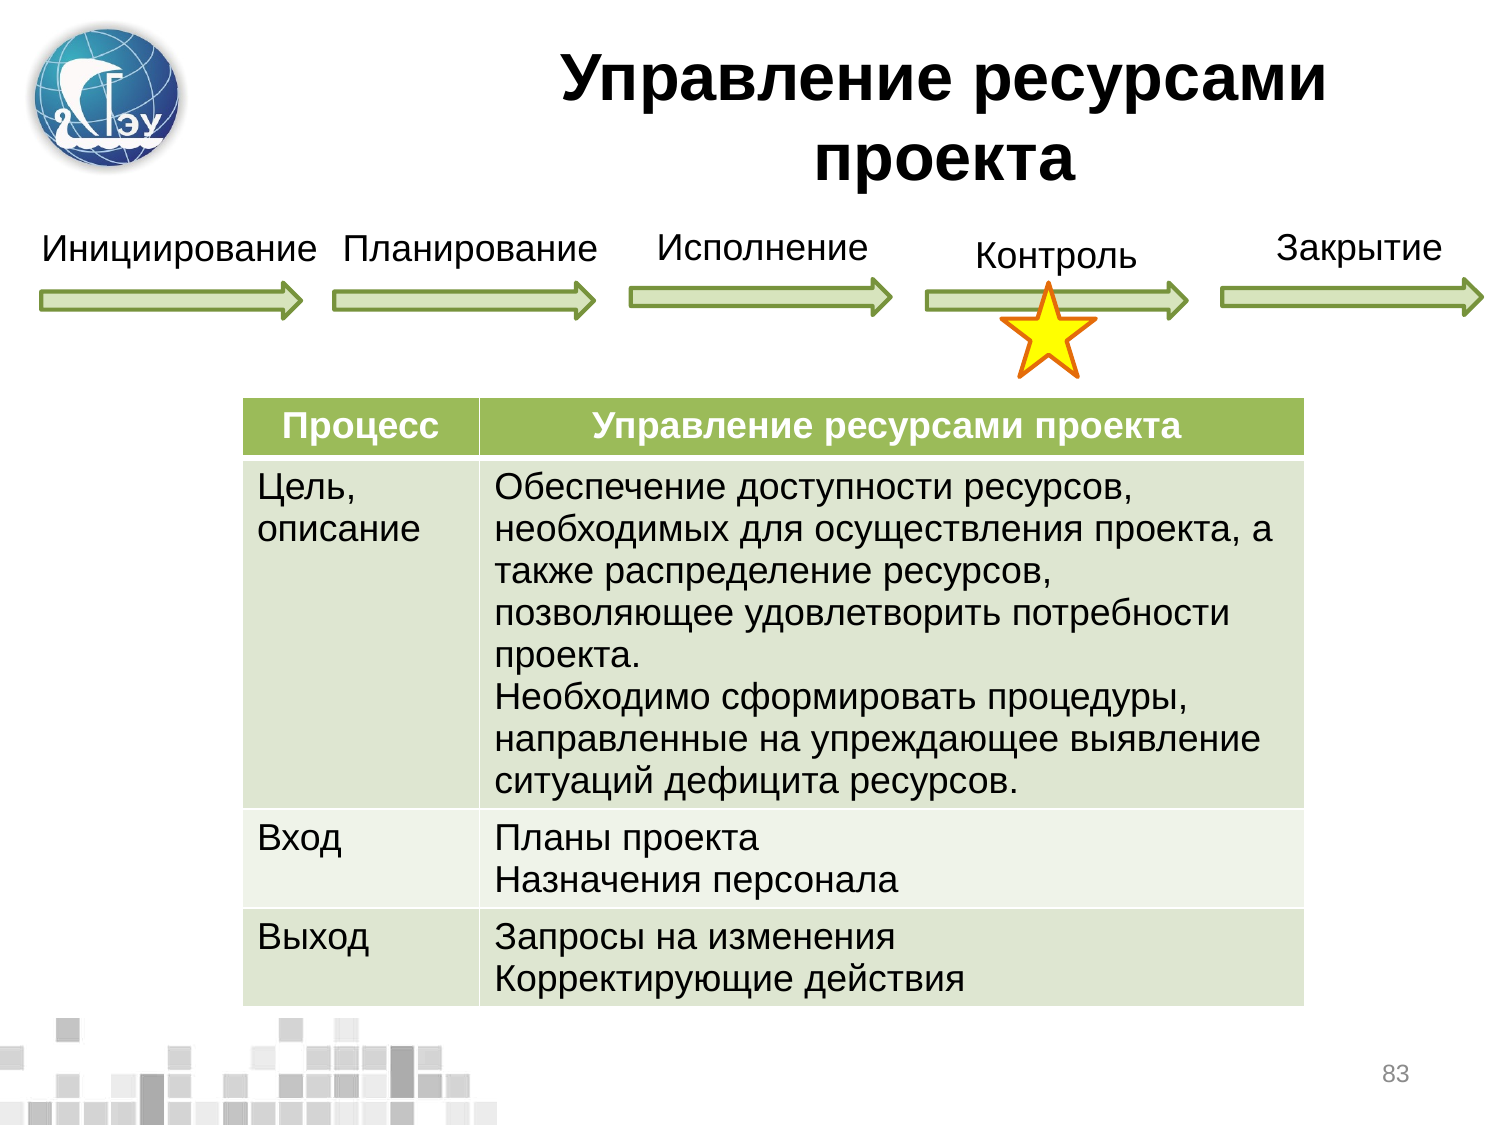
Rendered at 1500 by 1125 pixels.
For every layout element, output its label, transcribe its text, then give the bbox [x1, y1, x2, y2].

text_box [332, 280, 597, 321]
picture [0, 1018, 497, 1125]
table_cell Выход [243, 909, 479, 1006]
table_cell Планы проекта Назначения персонала [480, 810, 1304, 907]
table_cell Цель, описание [243, 461, 479, 808]
slide_number 83 [1074, 1042, 1425, 1103]
table_cell Обеспечение доступности ресурсов, необходимых для осуществления проекта, а также распределение ресурсов, позволяющее удовлетворить потребности проекта. Необходимо сформировать процедуры, направленные на упреждающее выявление ситуаций дефицита ресурсов. [480, 461, 1304, 808]
text_box Контроль [960, 223, 1153, 284]
title Управление ресурсами проекта [453, 20, 1436, 208]
text_box Закрытие [1261, 215, 1459, 275]
text_box [924, 289, 1044, 312]
picture [24, 18, 190, 176]
text_box [999, 280, 1098, 379]
table_cell Вход [243, 810, 479, 907]
text_box Планирование [327, 216, 614, 276]
table_header Процесс [243, 398, 479, 455]
text_box Исполнение [641, 215, 884, 275]
text_box [1054, 280, 1189, 321]
table_header Управление ресурсами проекта [480, 398, 1304, 455]
text_box Инициирование [26, 216, 327, 276]
table_cell Запросы на изменения Корректирующие действия [480, 909, 1304, 1006]
text_box [1220, 277, 1485, 317]
text_box [628, 277, 893, 317]
text_box [39, 280, 304, 321]
